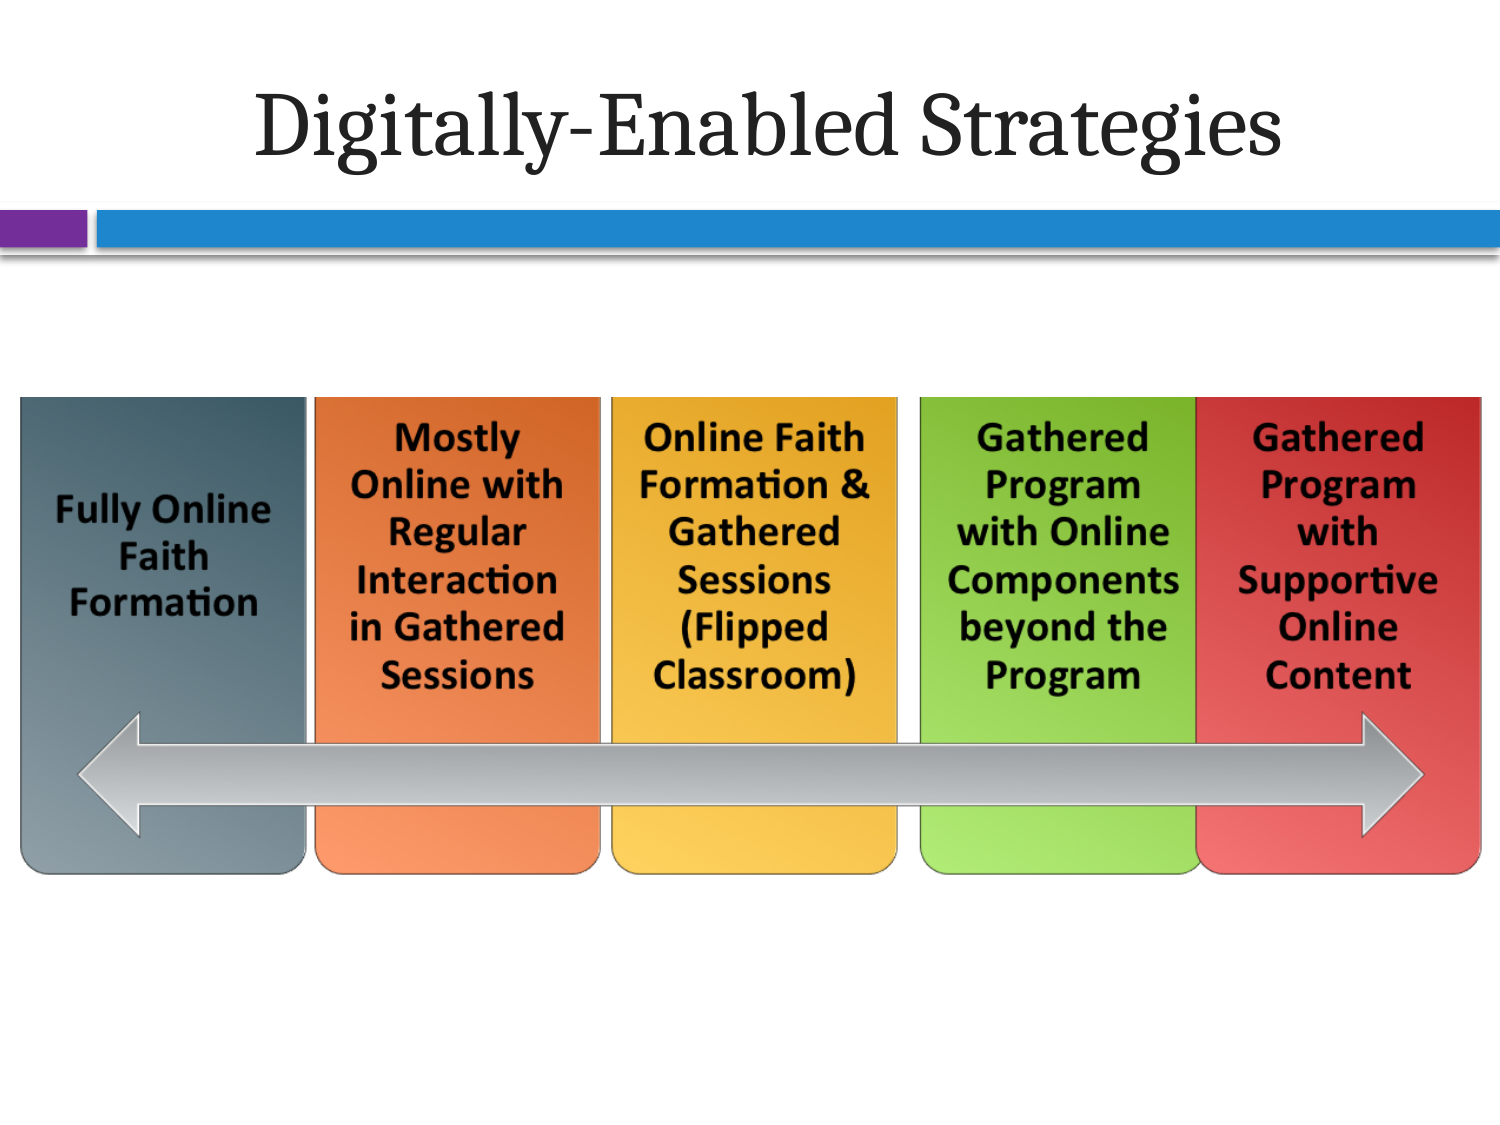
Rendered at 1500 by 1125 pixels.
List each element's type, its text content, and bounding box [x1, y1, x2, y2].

title Digitally-Enabled Strategies [100, 37, 1438, 200]
picture [18, 396, 1484, 878]
